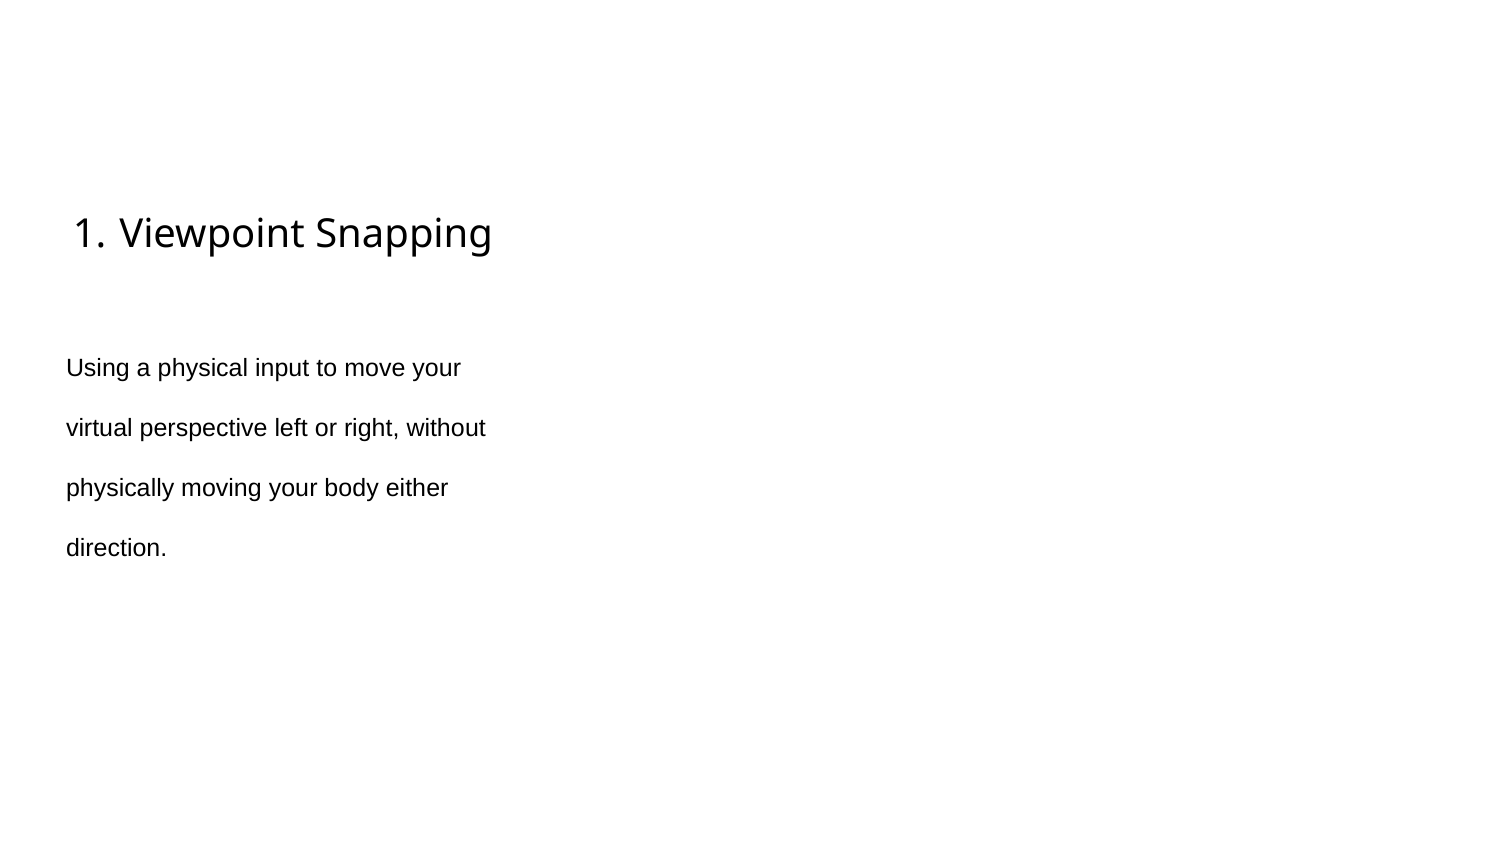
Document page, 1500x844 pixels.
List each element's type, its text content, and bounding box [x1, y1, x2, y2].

title Viewpoint Snapping [51, 146, 512, 271]
list Using a physical input to move your virtual perspective left or right, without physically moving your body either direction. [51, 307, 512, 764]
